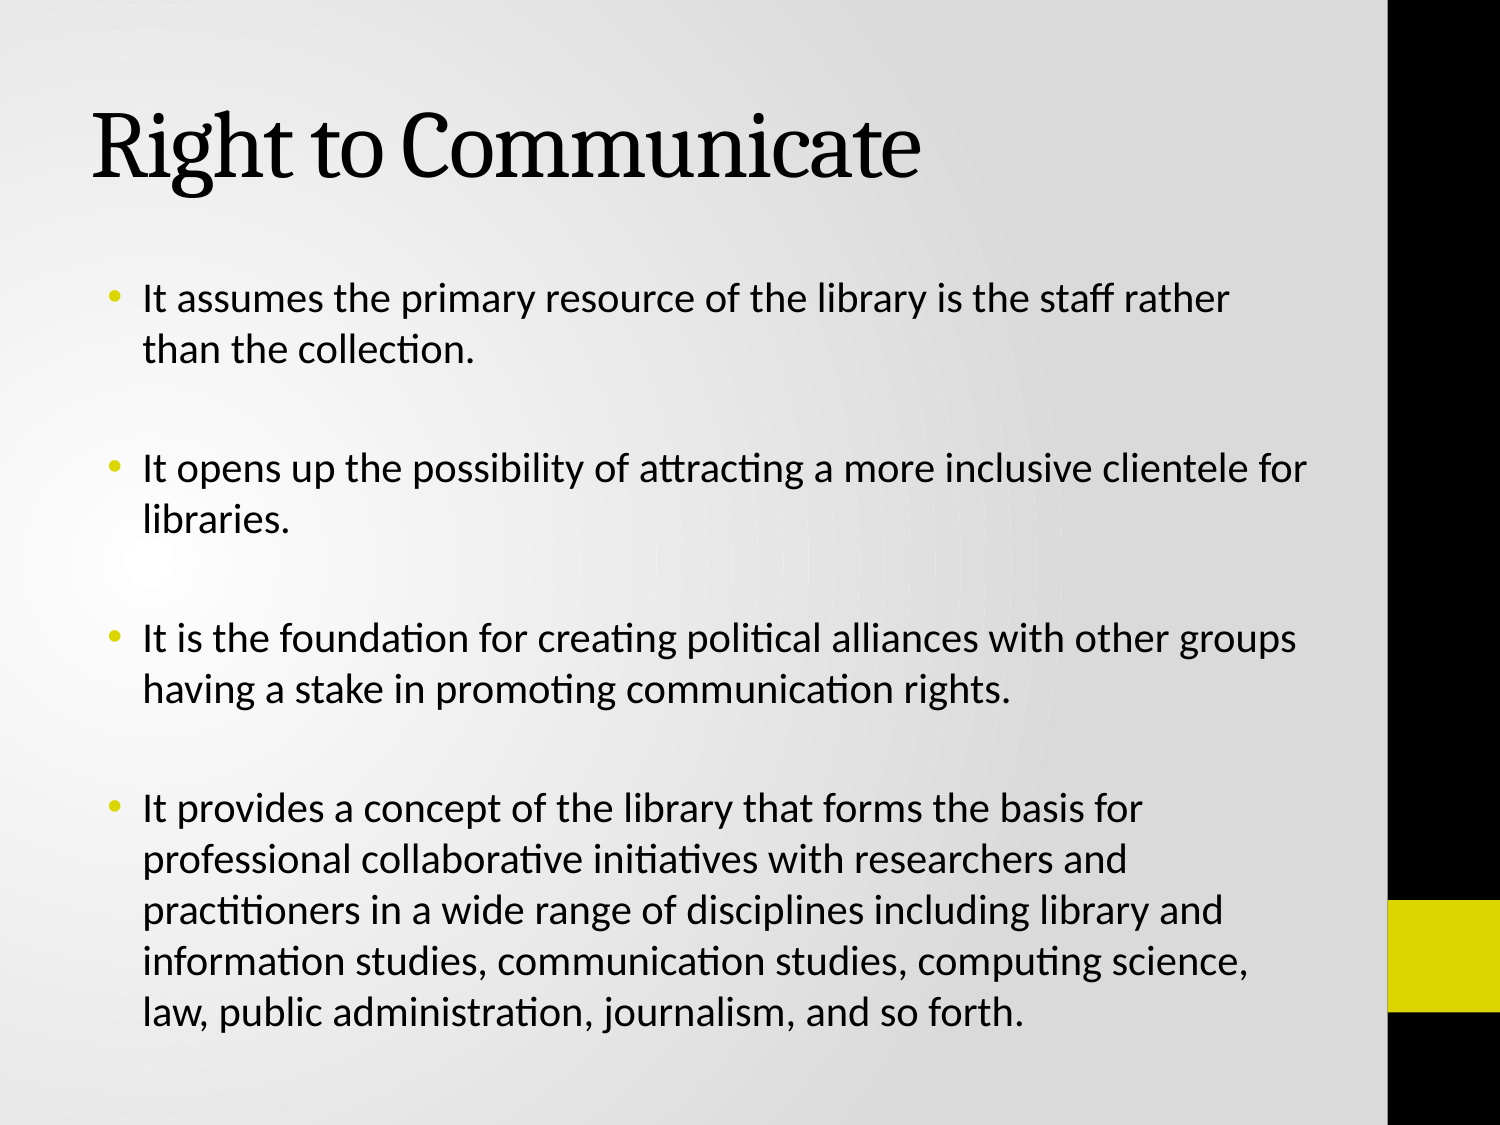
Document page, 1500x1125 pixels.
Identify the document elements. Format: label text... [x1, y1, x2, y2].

title Right to Communicate [75, 45, 1325, 233]
list It assumes the primary resource of the library is the staff rather than the collection. It opens up the possibility of attracting a more inclusive clientele for libraries. It is the foundation for creating political alliances with other groups having a stake in promoting communication rights. It provides a concept of the library that forms the basis for professional collaborative initiatives with researchers and practitioners in a wide range of disciplines including library and information studies, communication studies, computing science, law, public administration, journalism, and so forth. [75, 262, 1325, 1050]
